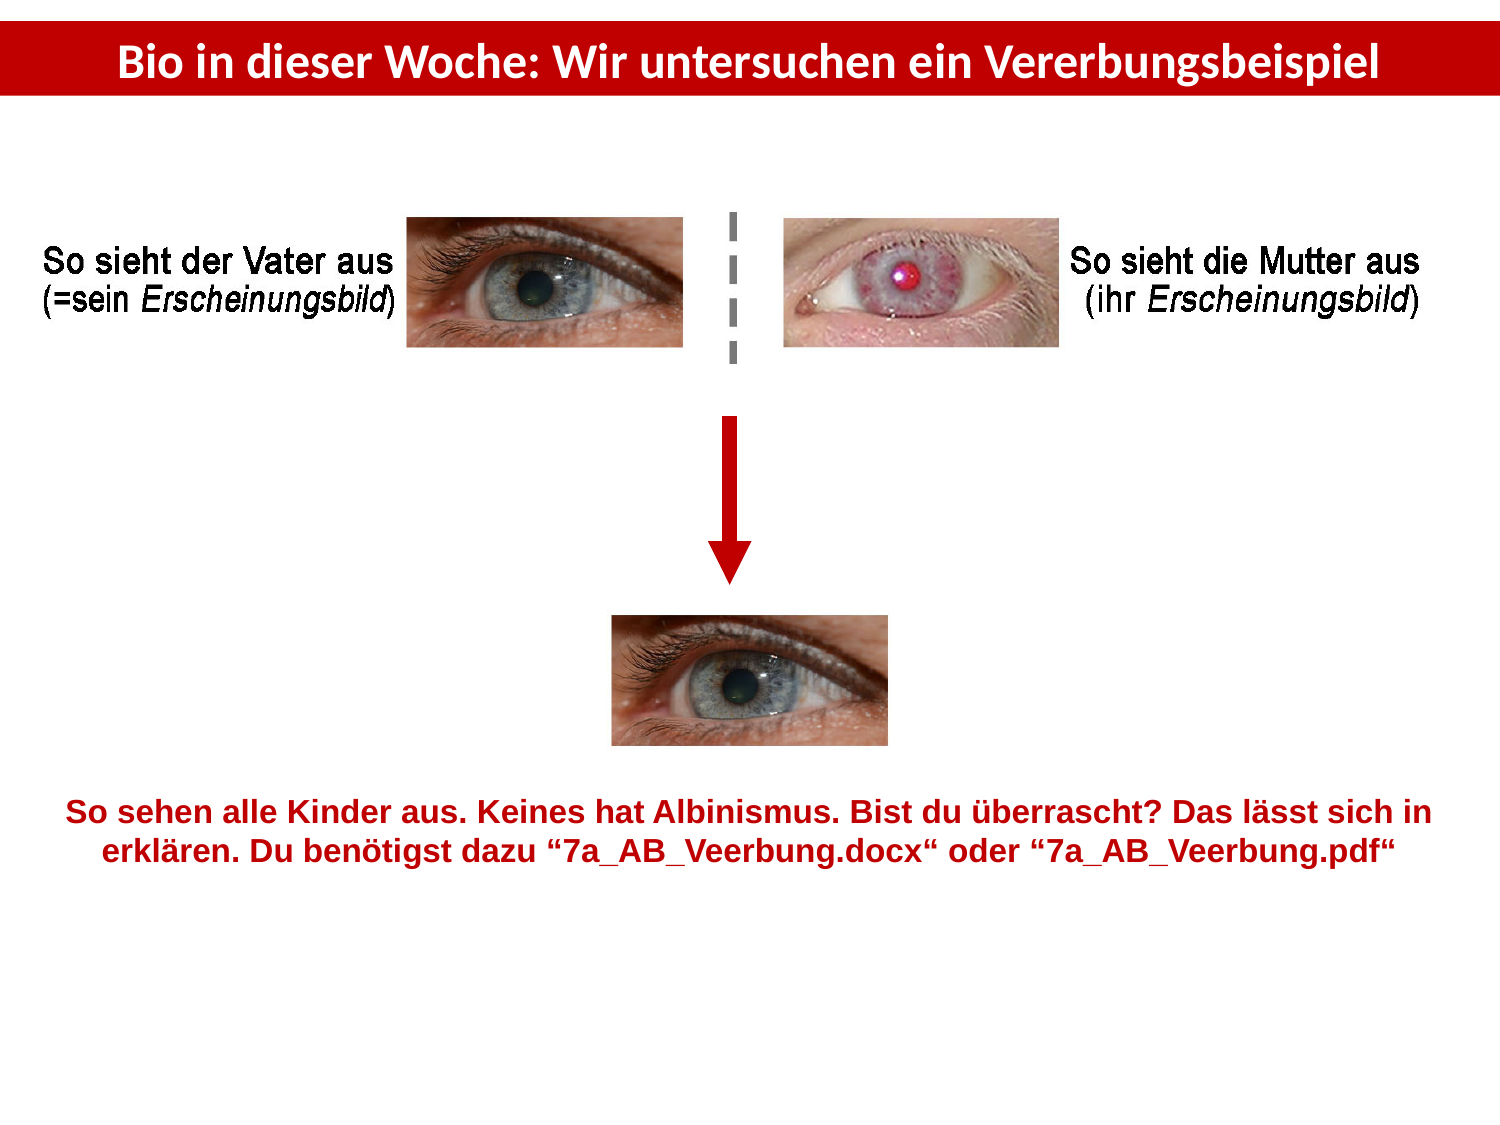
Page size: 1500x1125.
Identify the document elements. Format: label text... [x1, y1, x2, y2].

picture [35, 212, 1424, 364]
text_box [0, 415, 1500, 879]
text_box Bio in dieser Woche: Wir untersuchen ein Vererbungsbeispiel [0, 21, 1500, 96]
